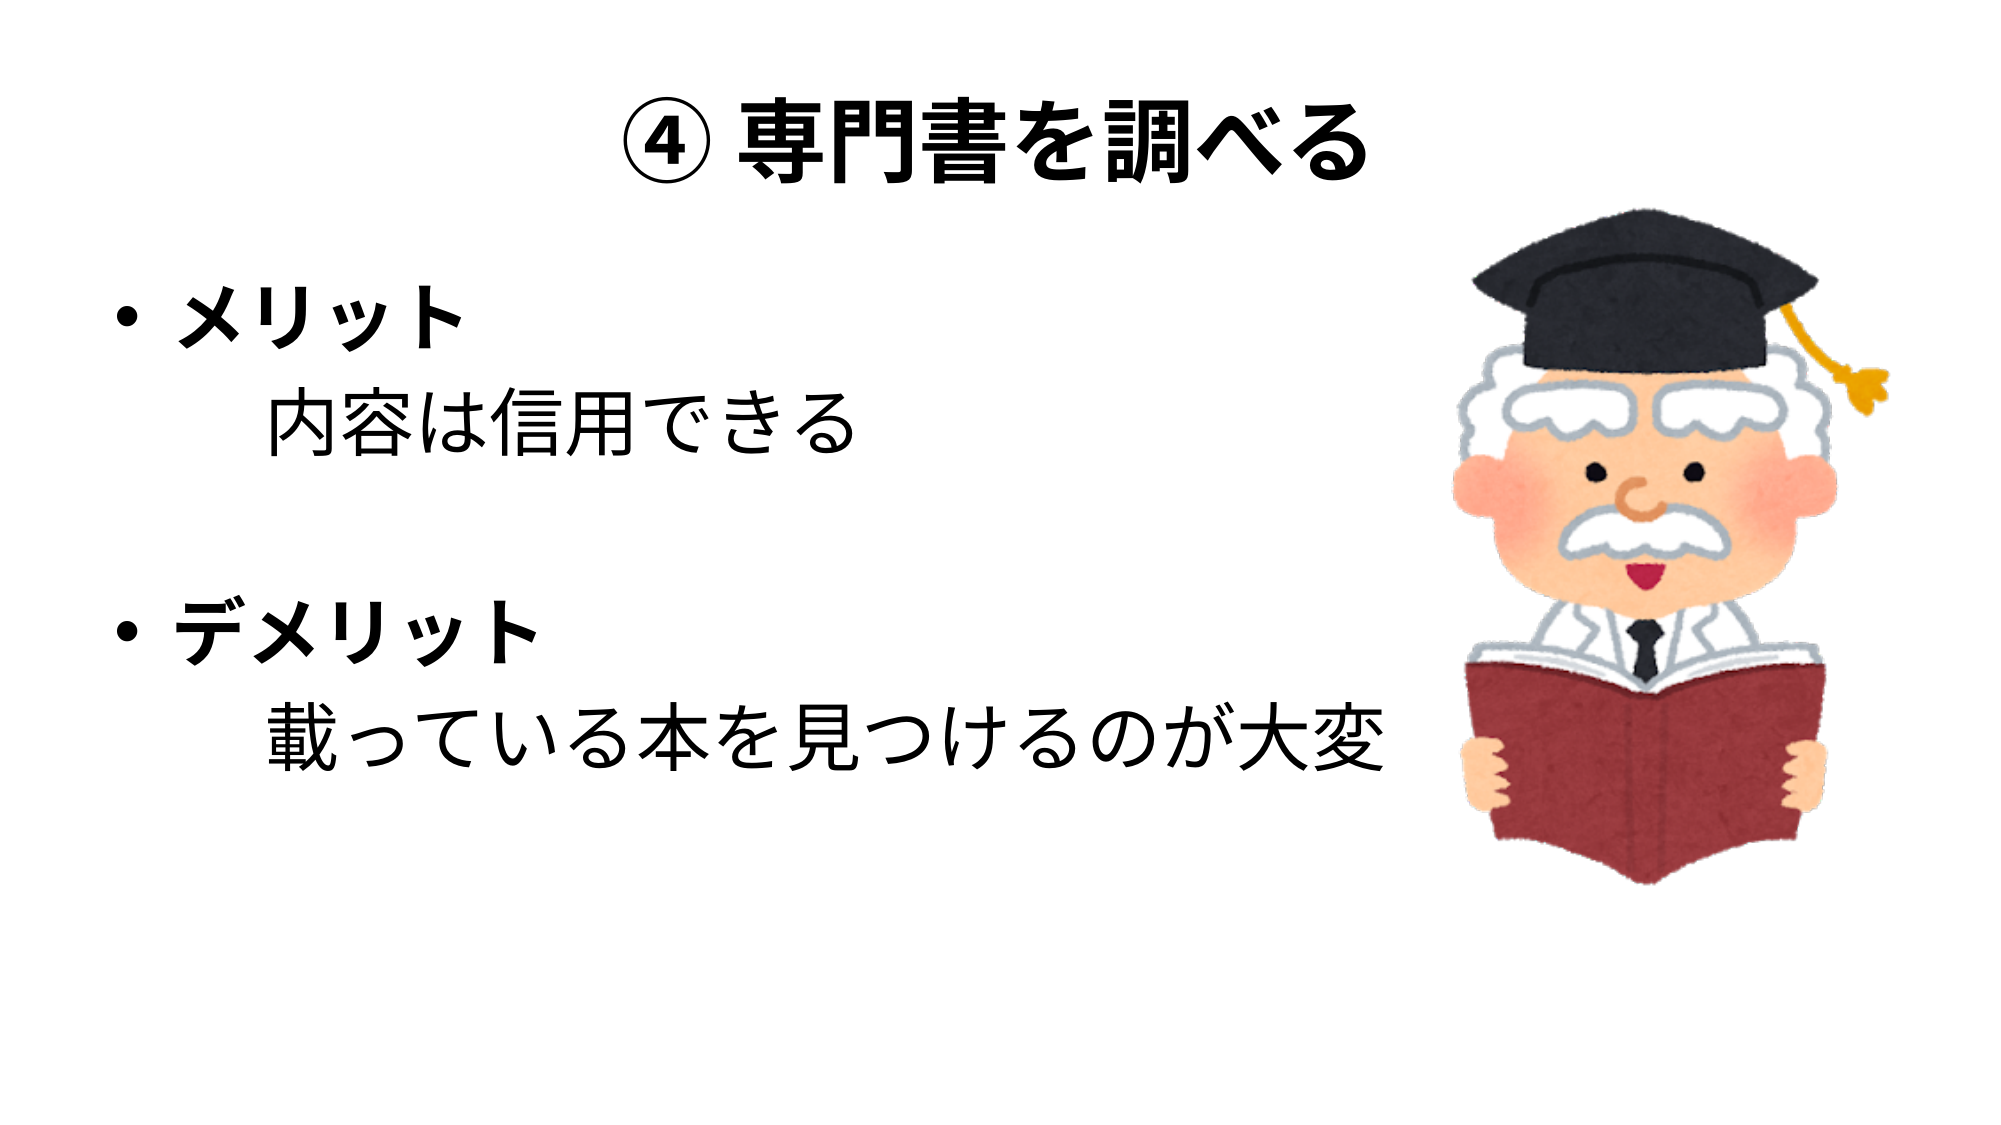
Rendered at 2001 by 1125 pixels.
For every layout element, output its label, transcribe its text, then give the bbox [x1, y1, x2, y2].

title ④専門書を調べる [99, 45, 1900, 233]
picture [1342, 196, 1956, 906]
list メリット 内容は信用できる デメリット 載っている本を見つけるのが大変 [99, 262, 1900, 1005]
